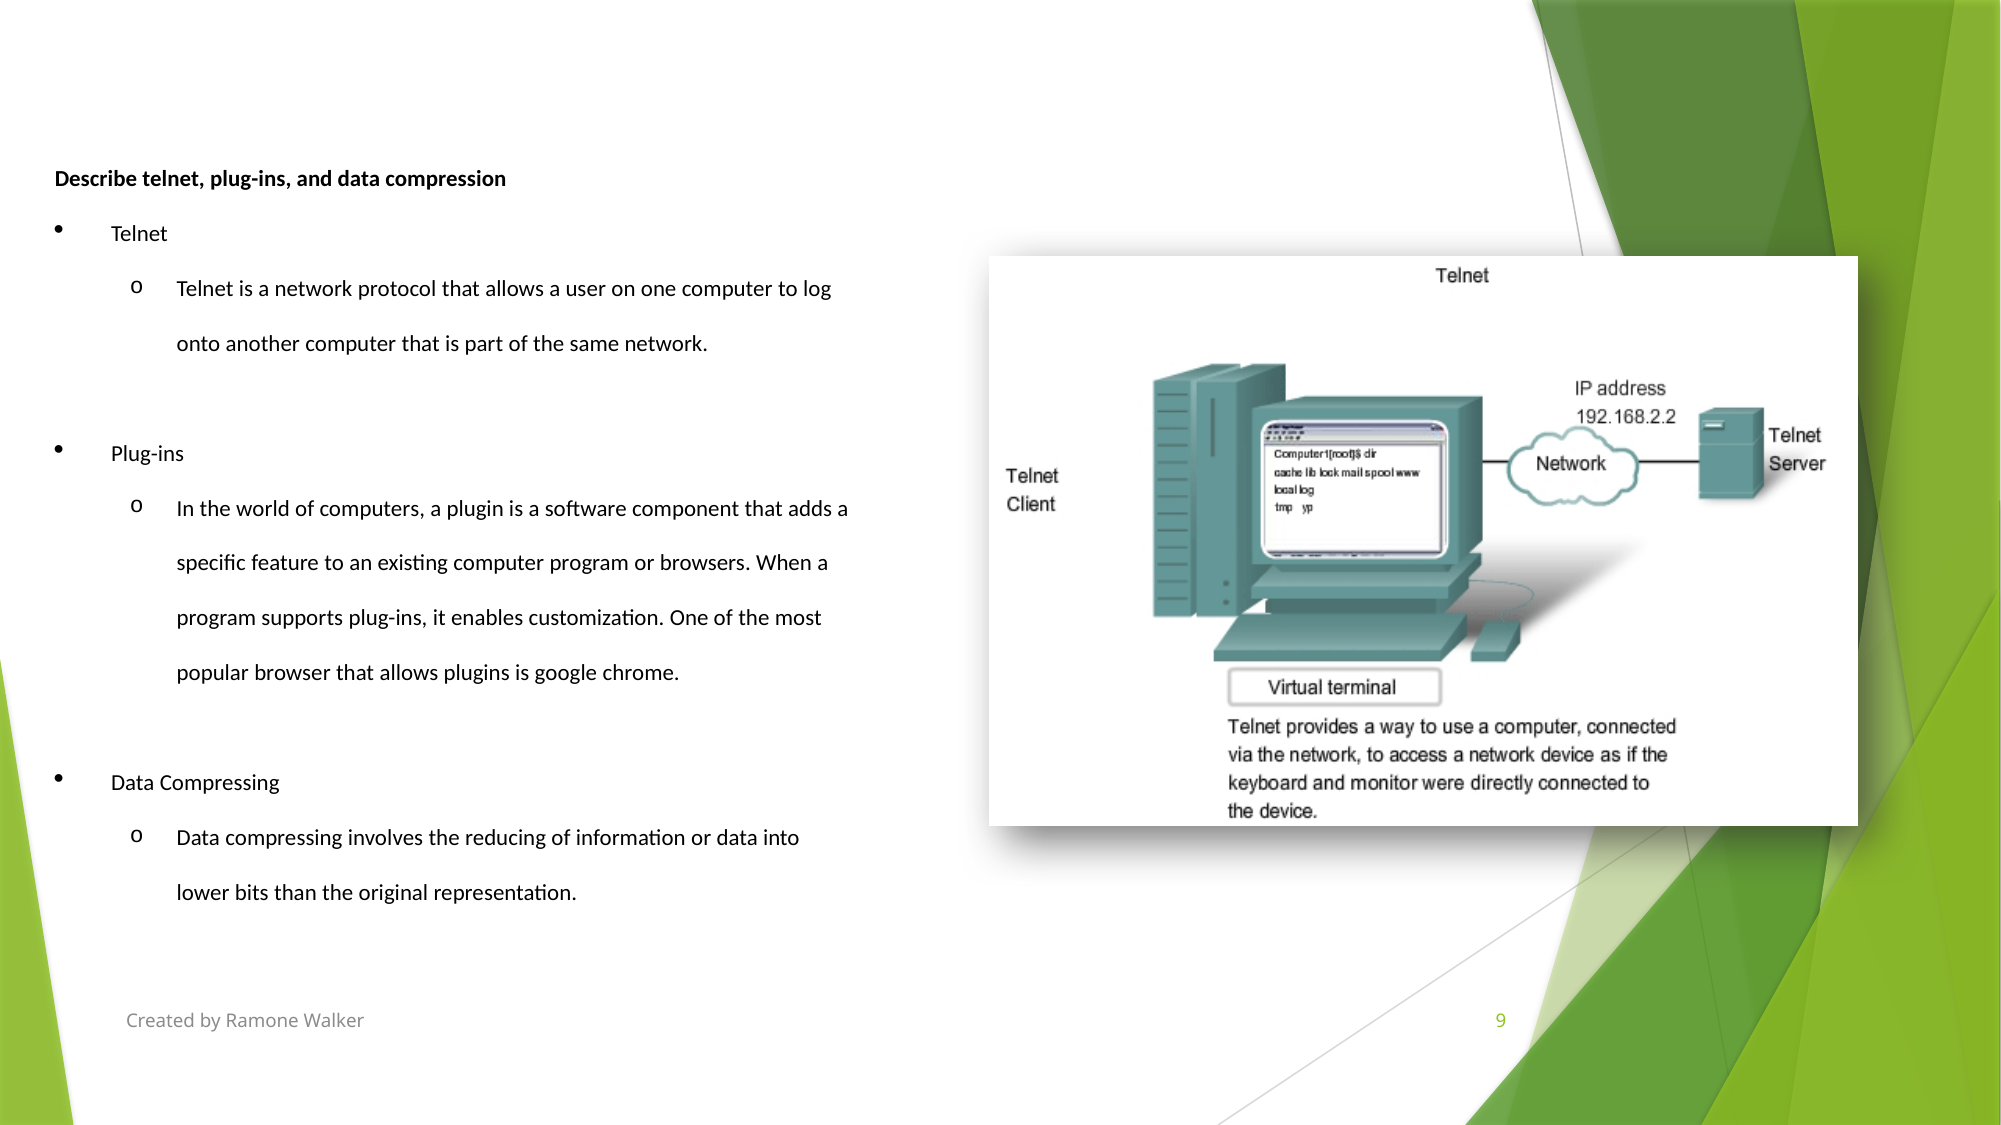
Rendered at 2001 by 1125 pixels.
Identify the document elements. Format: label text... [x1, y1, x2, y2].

footer Created by Ramone Walker [111, 991, 1145, 1051]
slide_number 9 [1409, 991, 1522, 1051]
picture [988, 255, 1859, 826]
text_box Describe telnet, plug-ins, and data compression Telnet Telnet is a network protocol that allows a user on one computer to log onto another computer that is part of the same network. Plug-ins In the world of computers, a plugin is a software component that adds a specific feature to an existing computer program or browsers. When a program supports plug-ins, it enables customization. One of the most popular browser that allows plugins is google chrome. Data Compressing Data compressing involves the reducing of information or data into lower bits than the original representation. [39, 128, 869, 913]
